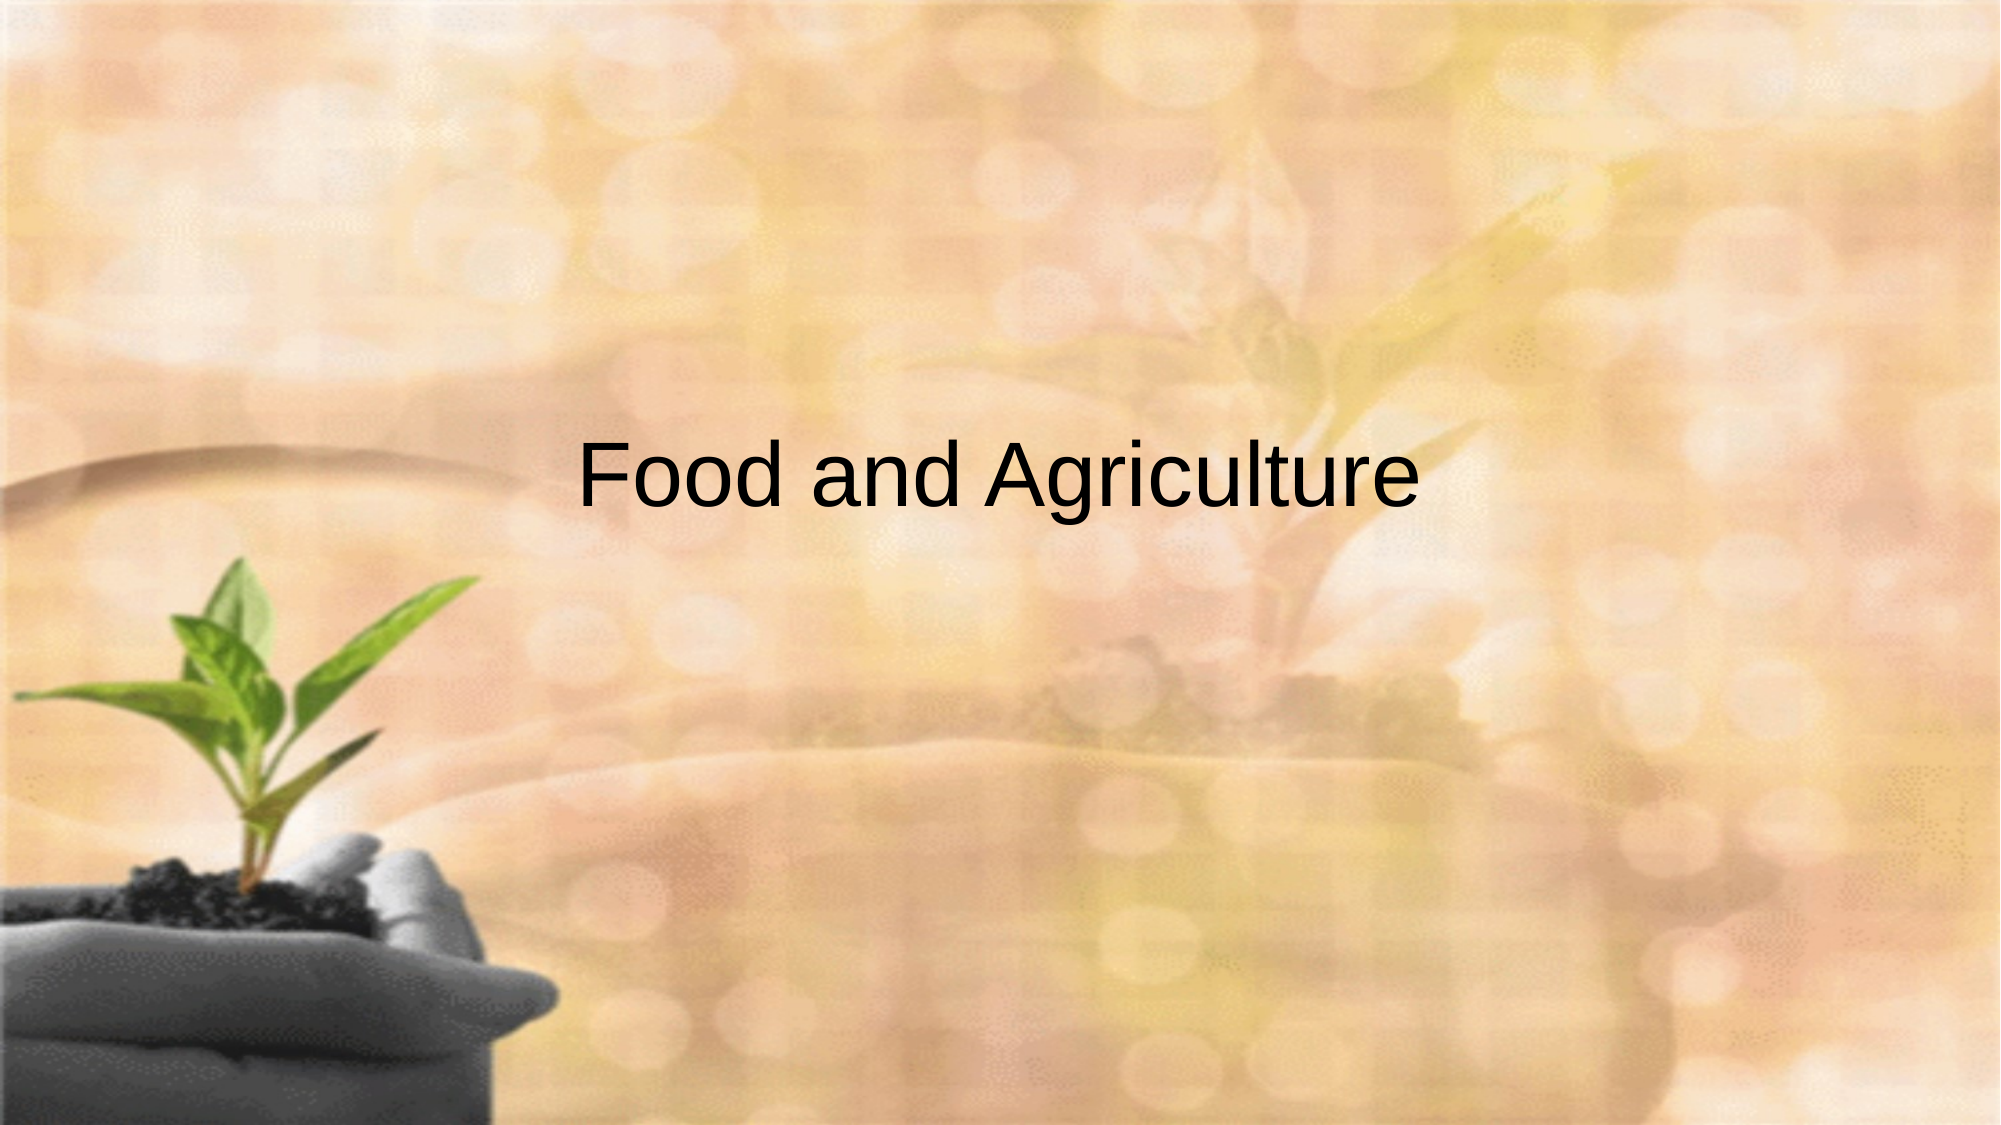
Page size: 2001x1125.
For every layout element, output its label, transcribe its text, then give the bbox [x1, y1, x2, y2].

picture [0, 0, 2001, 1125]
title Food and Agriculture [362, 349, 1638, 591]
